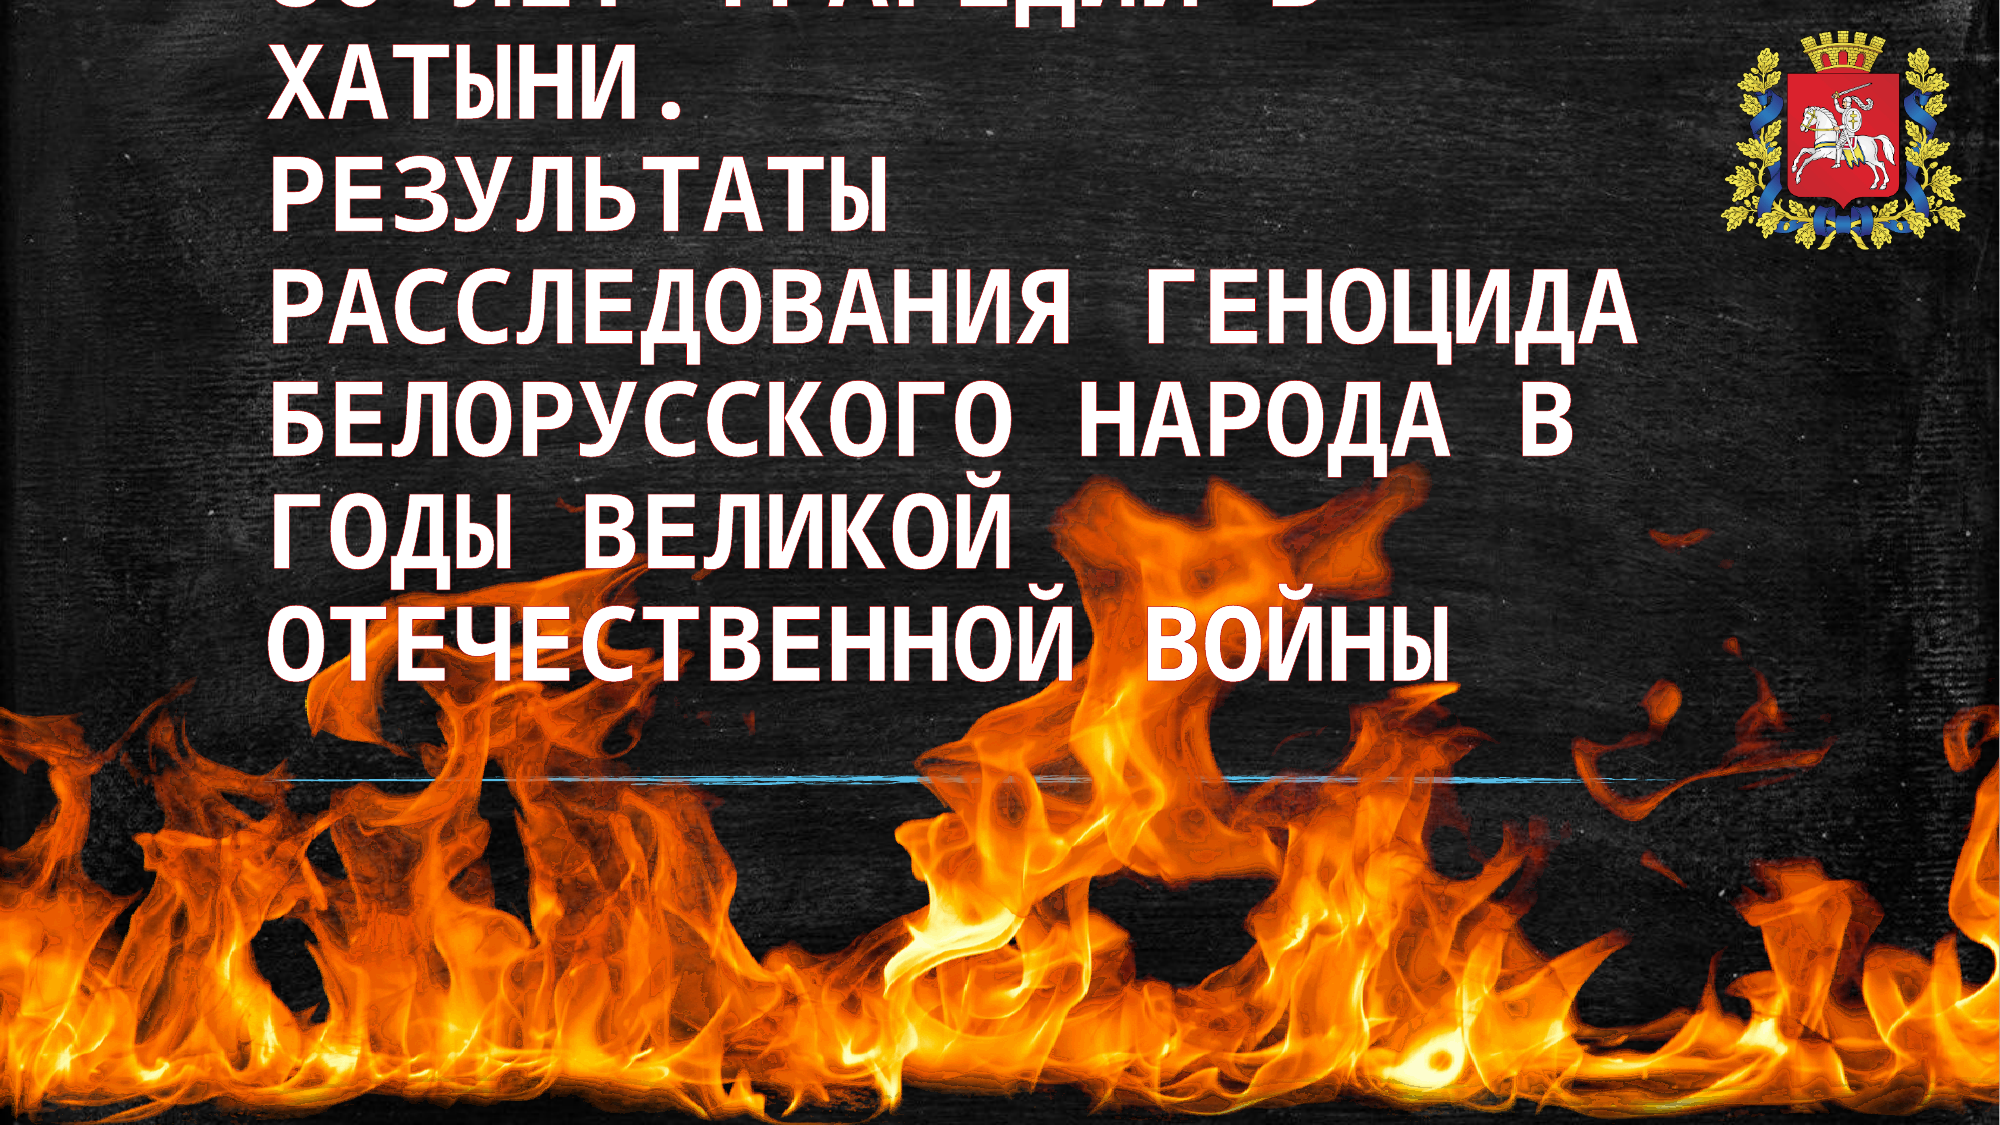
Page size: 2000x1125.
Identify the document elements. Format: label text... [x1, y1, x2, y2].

picture [0, 360, 2000, 1125]
picture [1720, 30, 1966, 250]
title 80 ЛЕТ ТРАГЕДИИ В ХАТЫНИ. РЕЗУЛЬТАТЫ РАССЛЕДОВАНИЯ ГЕНОЦИДА БЕЛОРУССКОГО НАРОДА В ГОДЫ ВЕЛИКОЙ ОТЕЧЕСТВЕННОЙ ВОЙНЫ [249, 113, 1750, 360]
